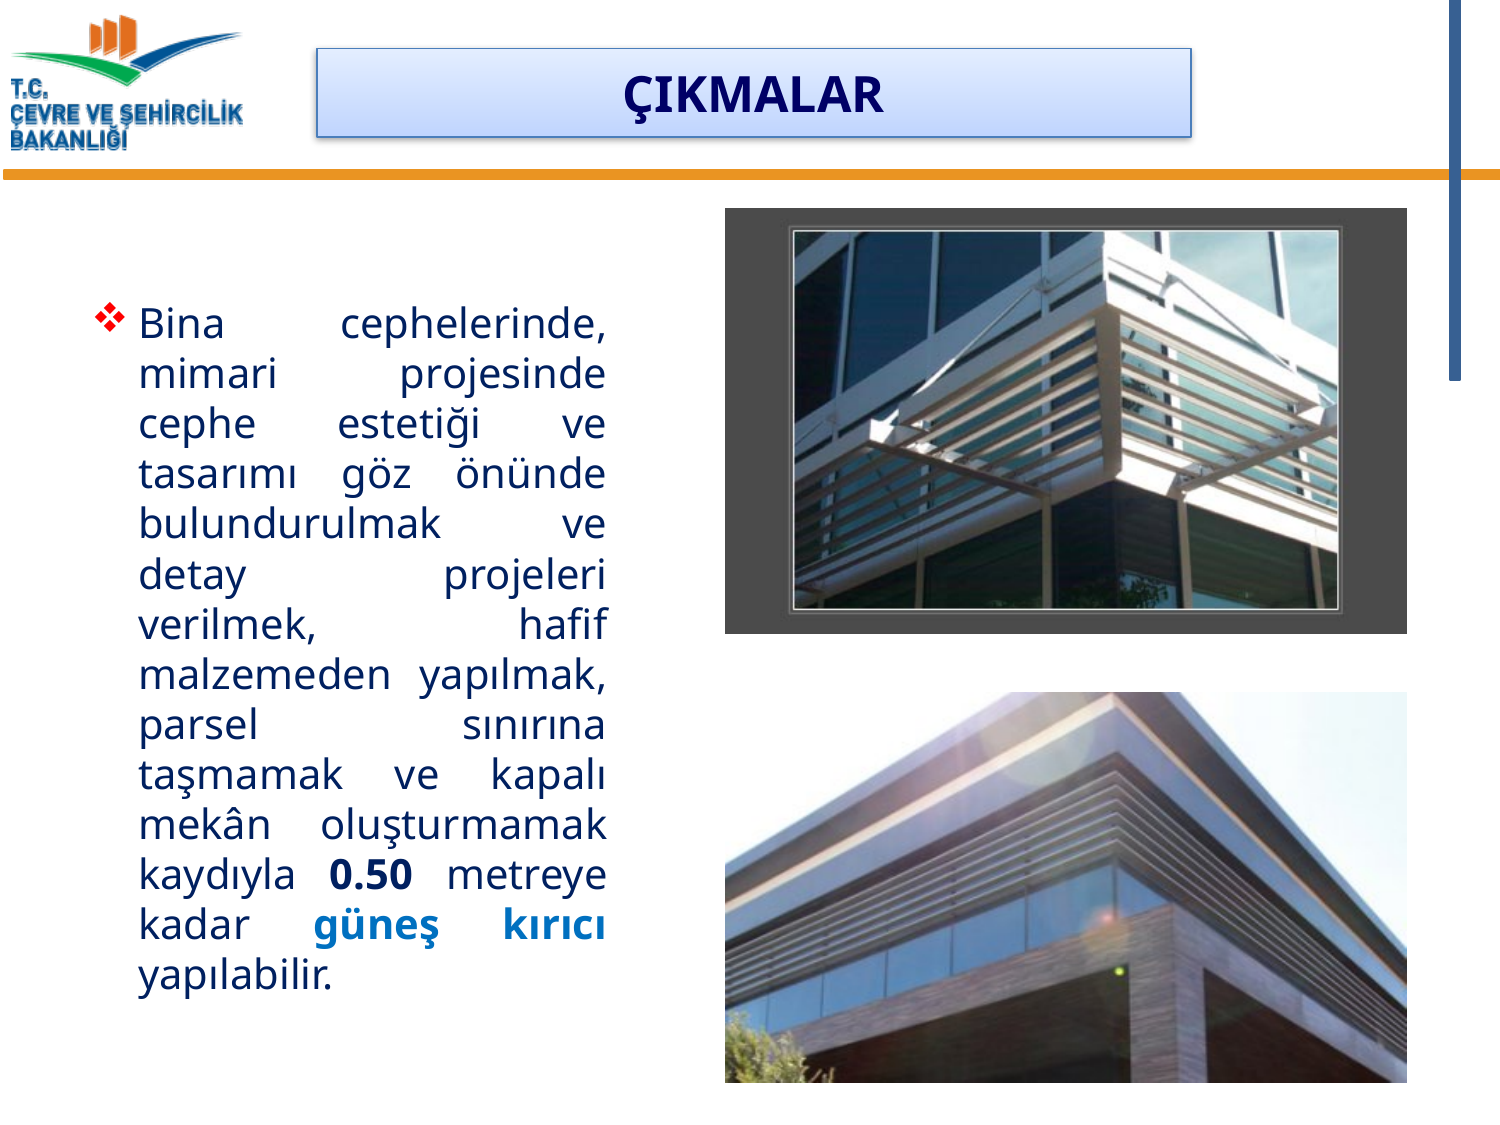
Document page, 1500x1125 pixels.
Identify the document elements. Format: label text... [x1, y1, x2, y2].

picture [725, 207, 1408, 634]
text_box Bina cephelerinde, mimari projesinde cephe estetiği ve tasarımı göz önünde bulundurulmak ve detay projeleri verilmek, hafif malzemeden yapılmak, parsel sınırına taşmamak ve kapalı mekân oluşturmamak kaydıyla 0.50 metreye kadar güneş kırıcı yapılabilir. [75, 234, 624, 1059]
text_box ÇIKMALAR [316, 48, 1192, 138]
picture [11, 4, 243, 152]
picture [725, 692, 1408, 1084]
